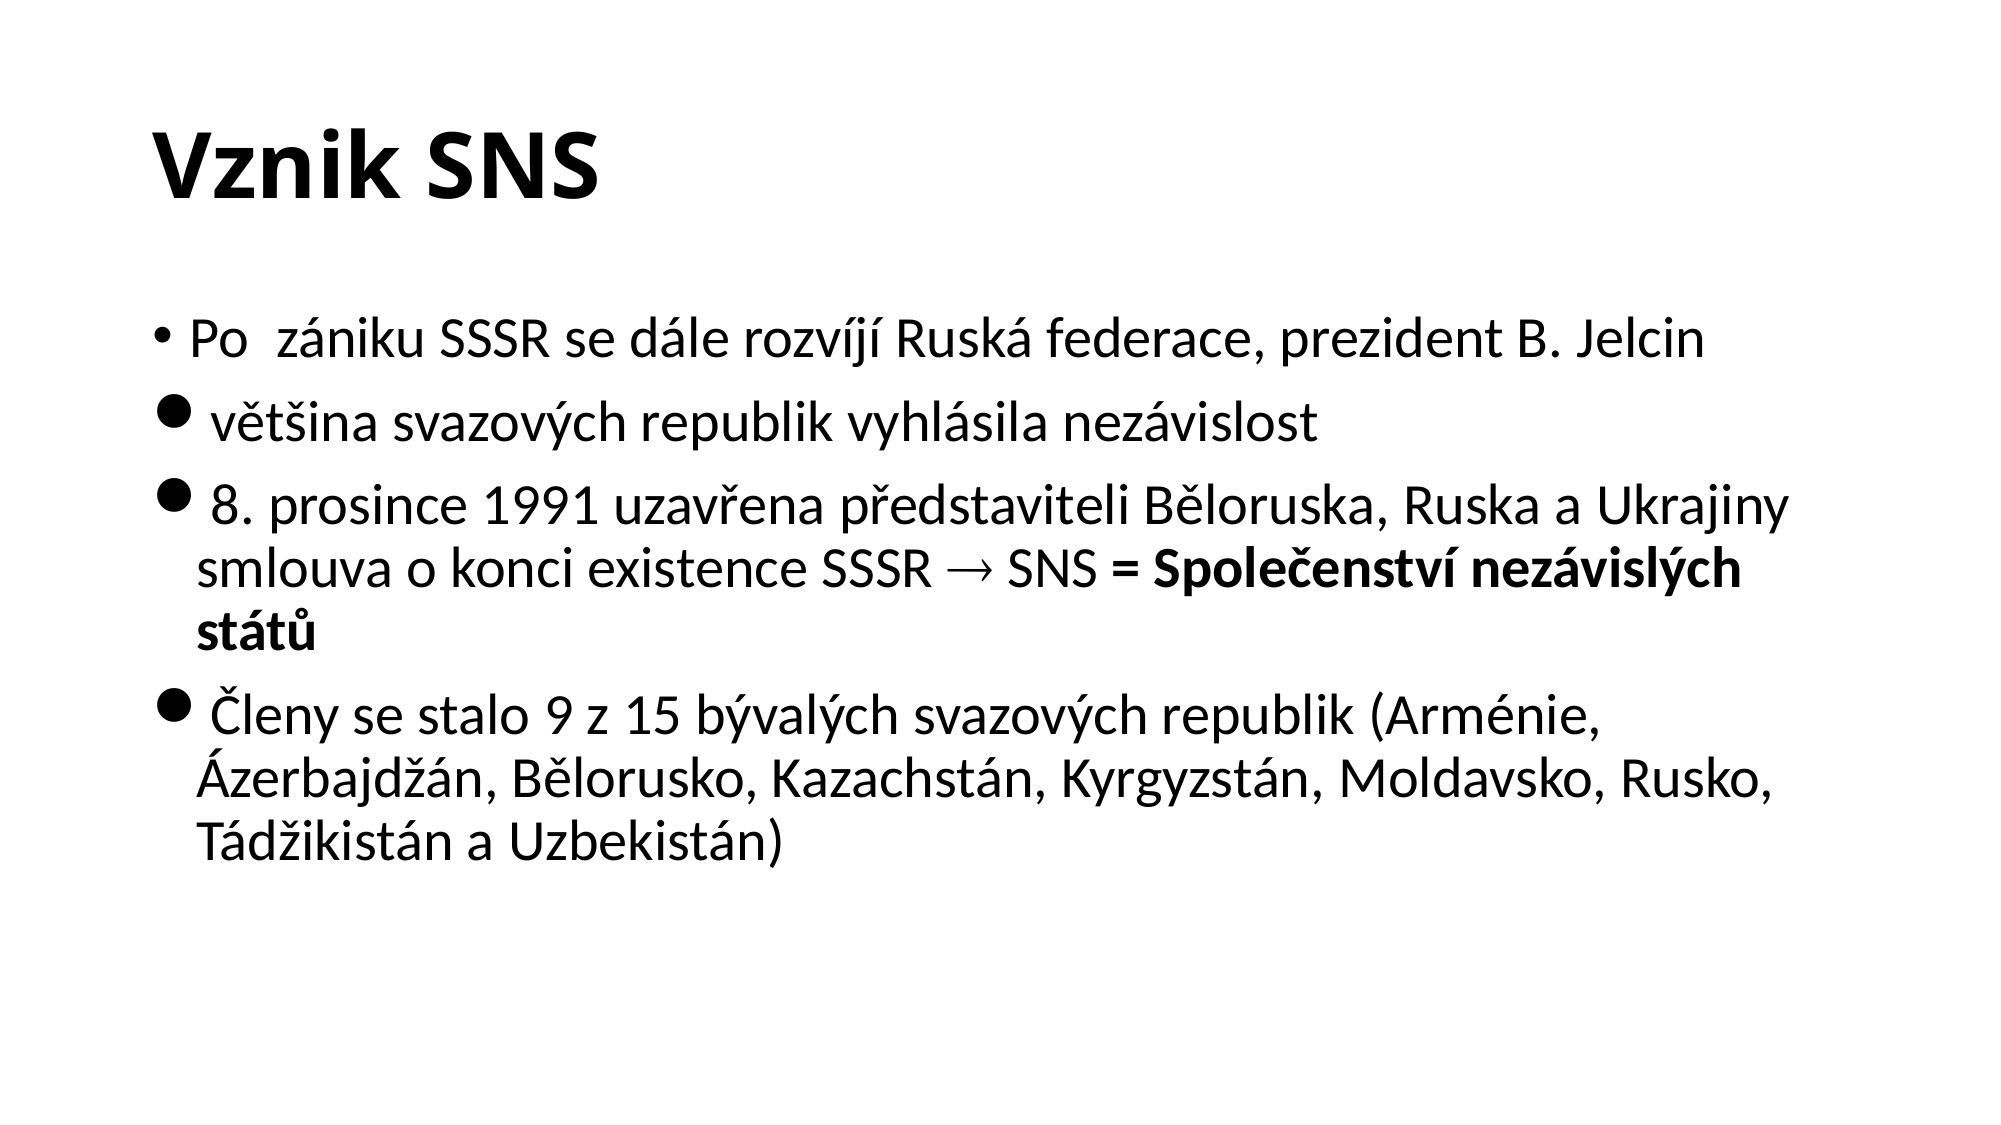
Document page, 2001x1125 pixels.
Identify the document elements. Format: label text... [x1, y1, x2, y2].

list Po zániku SSSR se dále rozvíjí Ruská federace, prezident B. Jelcin většina svazových republik vyhlásila nezávislost 8. prosince 1991 uzavřena představiteli Běloruska, Ruska a Ukrajiny smlouva o konci existence SSSR  SNS = Společenství nezávislých států Členy se stalo 9 z 15 bývalých svazových republik (Arménie, Ázerbajdžán, Bělorusko, Kazachstán, Kyrgyzstán, Moldavsko, Rusko, Tádžikistán a Uzbekistán) [137, 299, 1863, 1014]
title Vznik SNS [137, 59, 1863, 278]
